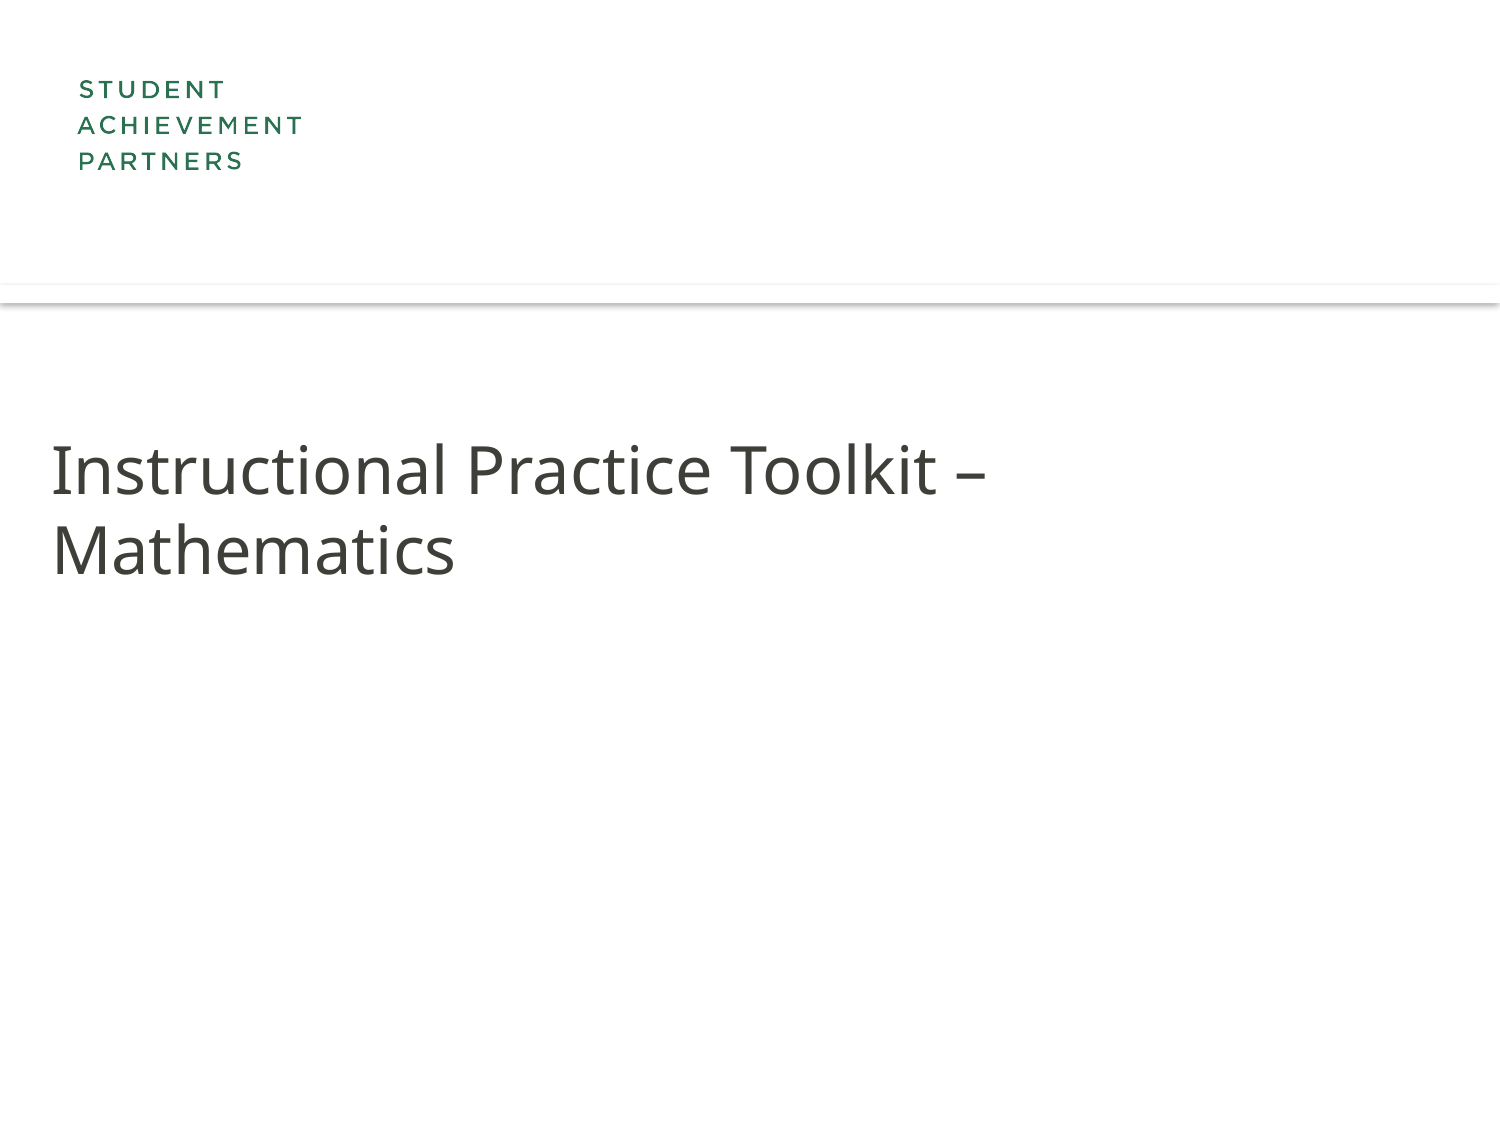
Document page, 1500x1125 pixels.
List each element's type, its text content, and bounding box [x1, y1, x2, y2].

picture [77, 80, 301, 170]
title Instructional Practice Toolkit – Mathematics [35, 387, 1478, 629]
